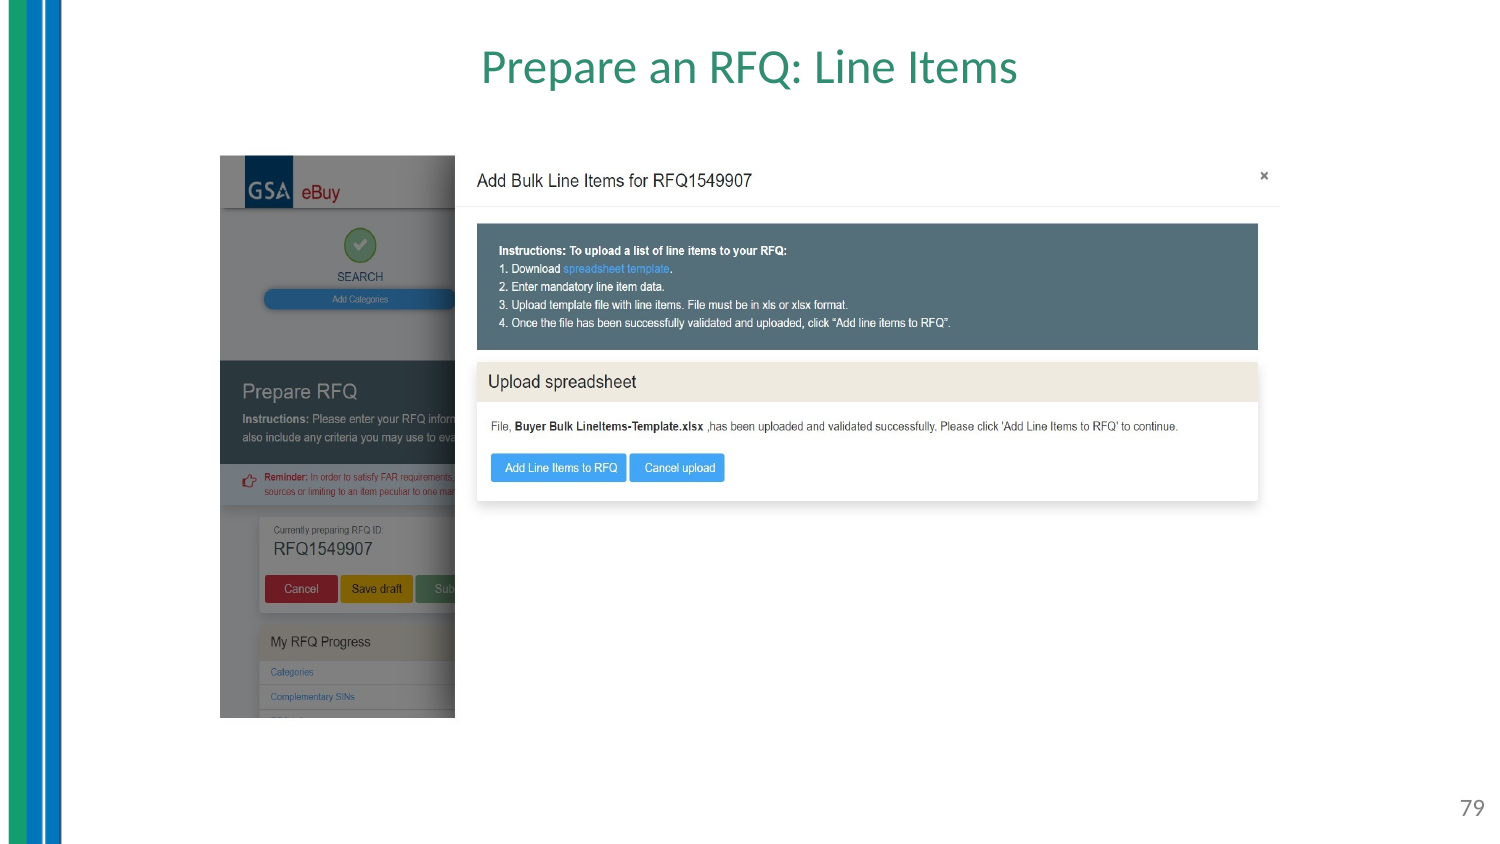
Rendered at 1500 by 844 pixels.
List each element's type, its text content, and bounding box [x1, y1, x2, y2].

picture [0, 0, 26, 844]
title Prepare an RFQ: Line Items [75, 33, 1425, 102]
picture [29, 0, 1500, 844]
